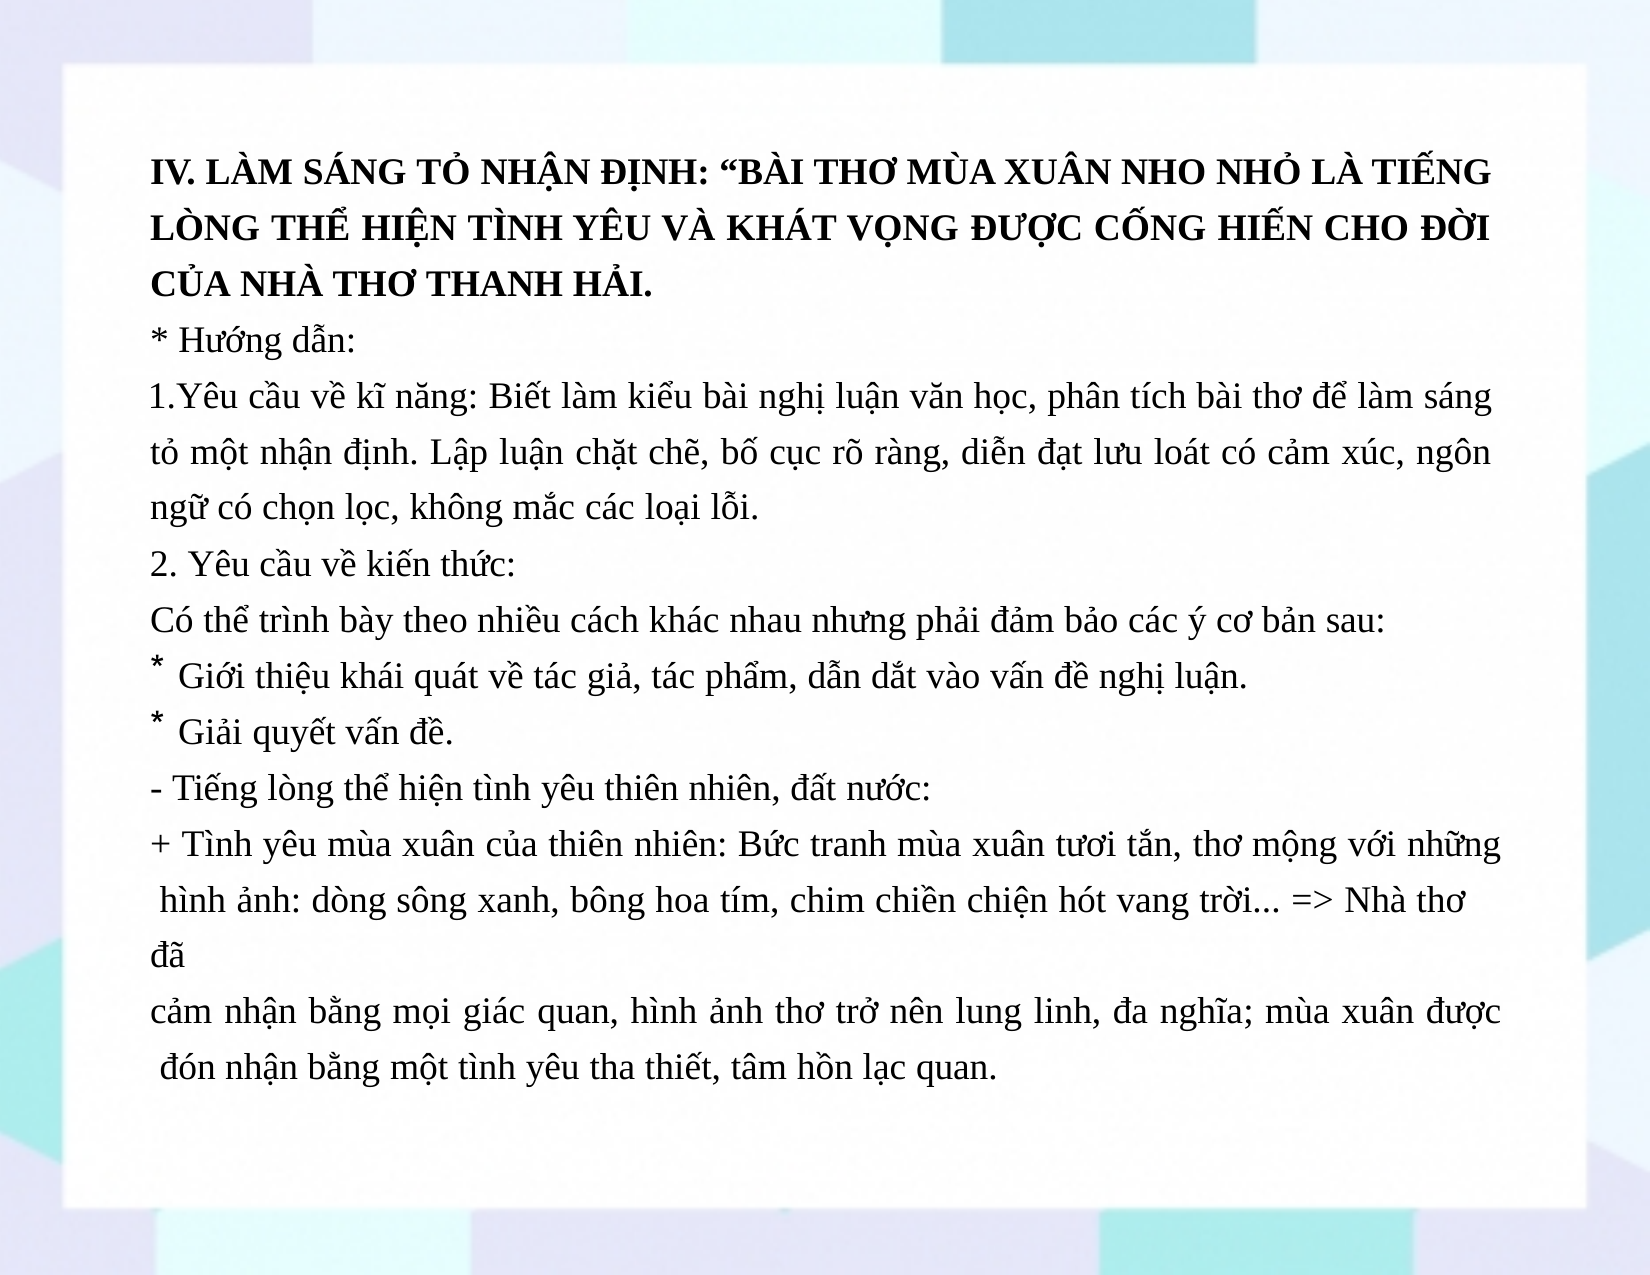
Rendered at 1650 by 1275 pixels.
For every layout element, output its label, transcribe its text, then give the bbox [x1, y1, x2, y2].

text_box IV. LÀM SÁNG TỎ NHẬN ĐỊNH: “BÀI THƠ MÙA XUÂN NHO NHỎ LÀ TIẾNG LÒNG THỂ HIỆN TÌNH YÊU VÀ KHÁT VỌNG ĐƯỢC CỐNG HIẾN CHO ĐỜI CỦA NHÀ THƠ THANH HẢI. * Hướng dẫn: Yêu cầu về kĩ năng: Biết làm kiểu bài nghị luận văn học, phân tích bài thơ để làm sáng tỏ một nhận định. Lập luận chặt chẽ, bố cục rõ ràng, diễn đạt lưu loát có cảm xúc, ngôn ngữ có chọn lọc, không mắc các loại lỗi. Yêu cầu về kiến thức: Có thể trình bày theo nhiều cách khác nhau nhưng phải đảm bảo các ý cơ bản sau: Giới thiệu khái quát về tác giả, tác phẩm, dẫn dắt vào vấn đề nghị luận. Giải quyết vấn đề. - Tiếng lòng thể hiện tình yêu thiên nhiên, đất nước: + Tình yêu mùa xuân của thiên nhiên: Bức tranh mùa xuân tươi tắn, thơ mộng với những hình ảnh: dòng sông xanh, bông hoa tím, chim chiền chiện hót vang trời... => Nhà thơ đã cảm nhận bằng mọi giác quan, hình ảnh thơ trở nên lung linh, đa nghĩa; mùa xuân được đón nhận bằng một tình yêu tha thiết, tâm hồn lạc quan. [147, 134, 1503, 1087]
picture [0, 0, 1650, 1275]
